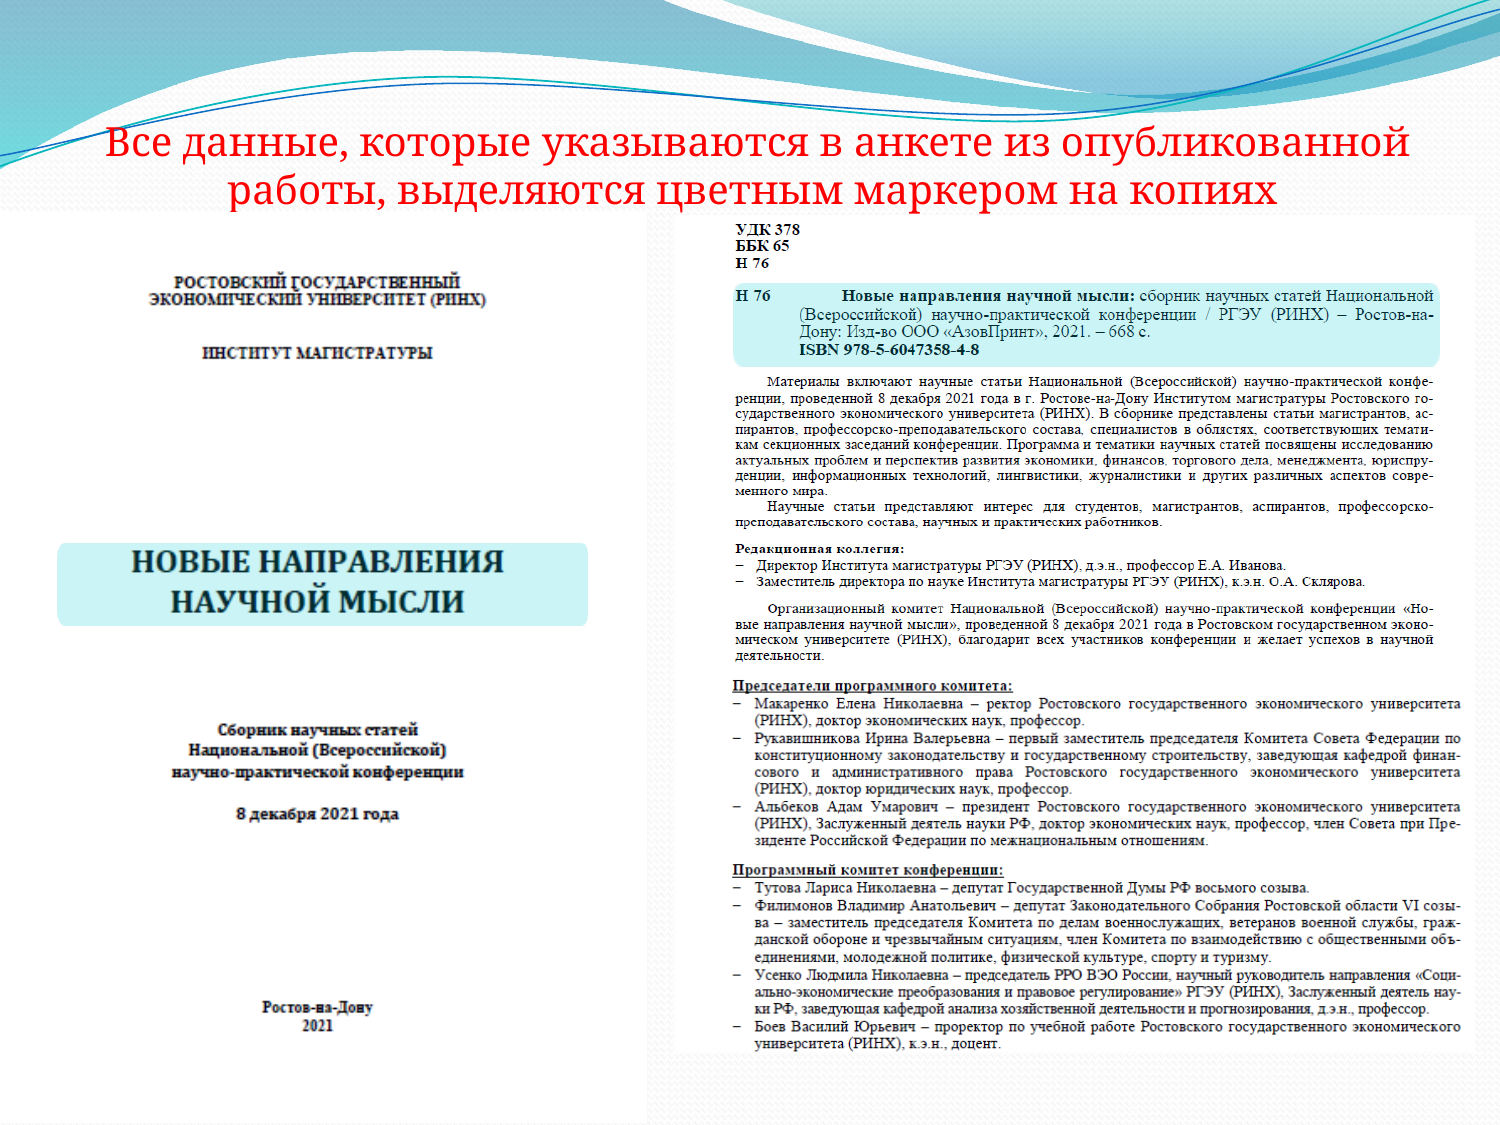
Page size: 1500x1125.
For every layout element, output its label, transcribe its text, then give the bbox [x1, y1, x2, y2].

picture [674, 215, 1476, 1052]
picture [0, 212, 648, 1123]
title Все данные, которые указываются в анкете из опубликованной работы, выделяются цветным маркером на копиях [76, 76, 1440, 213]
